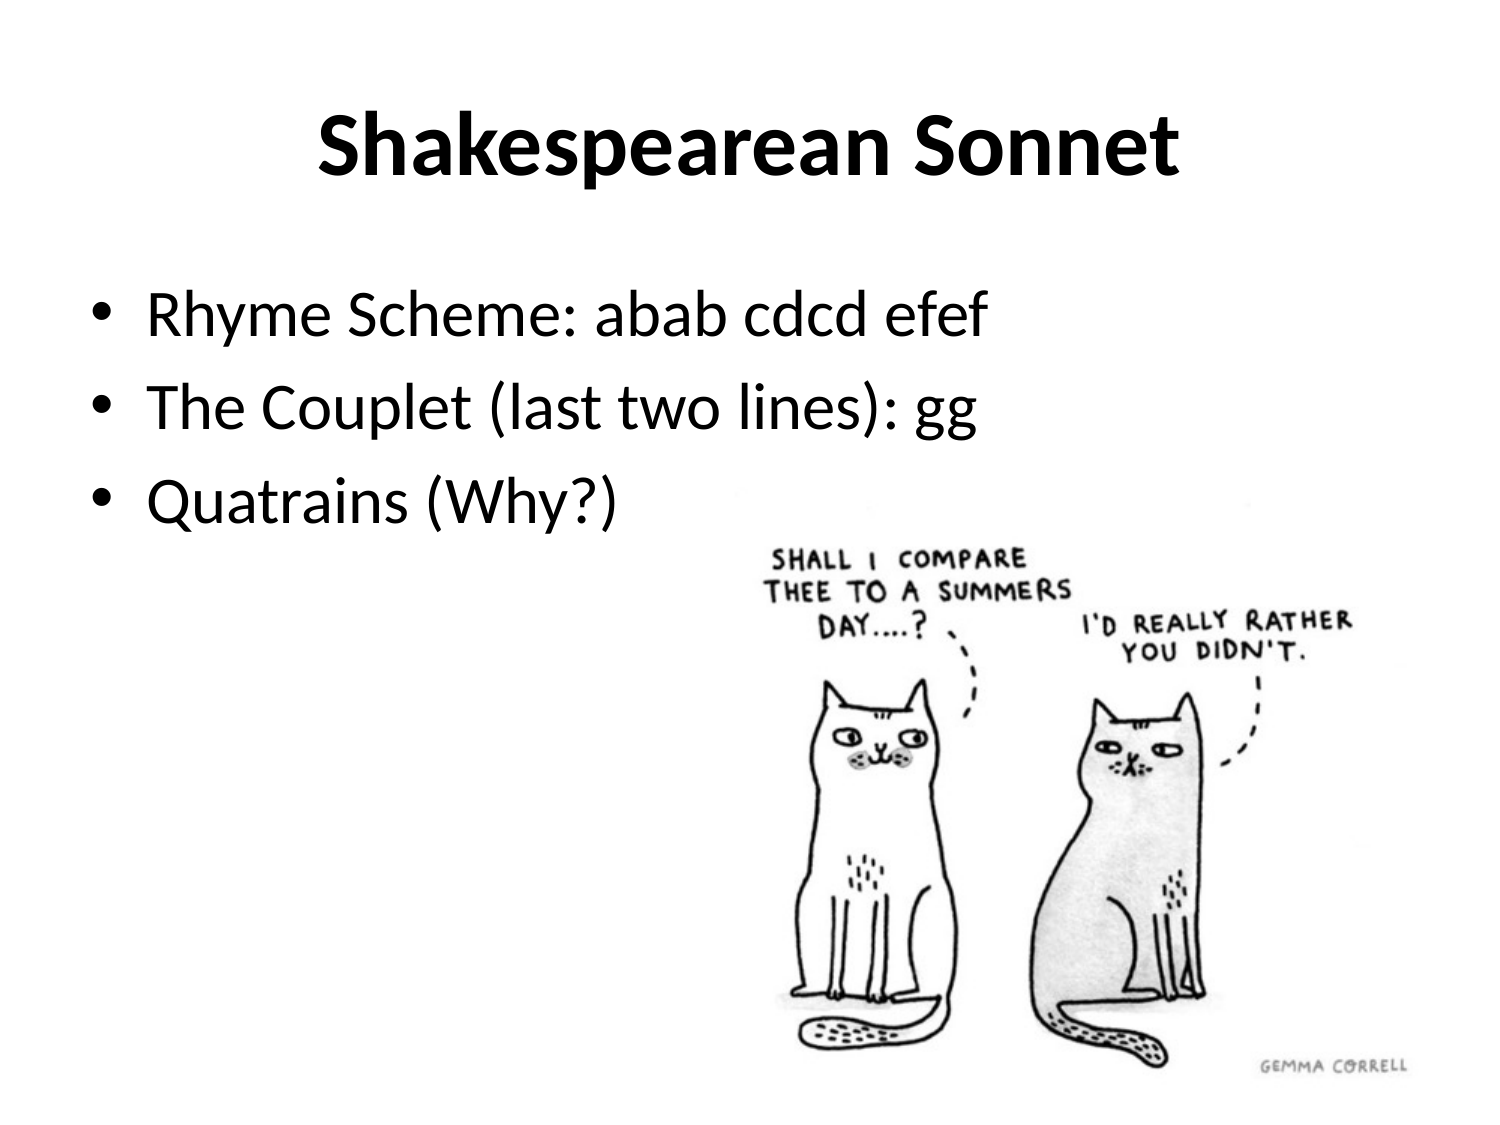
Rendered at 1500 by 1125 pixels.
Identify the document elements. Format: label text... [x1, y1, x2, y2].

list Rhyme Scheme: abab cdcd efef The Couplet (last two lines): gg Quatrains (Why?) [75, 262, 1425, 1005]
title Shakespearean Sonnet [75, 45, 1425, 233]
picture [674, 487, 1426, 1091]
